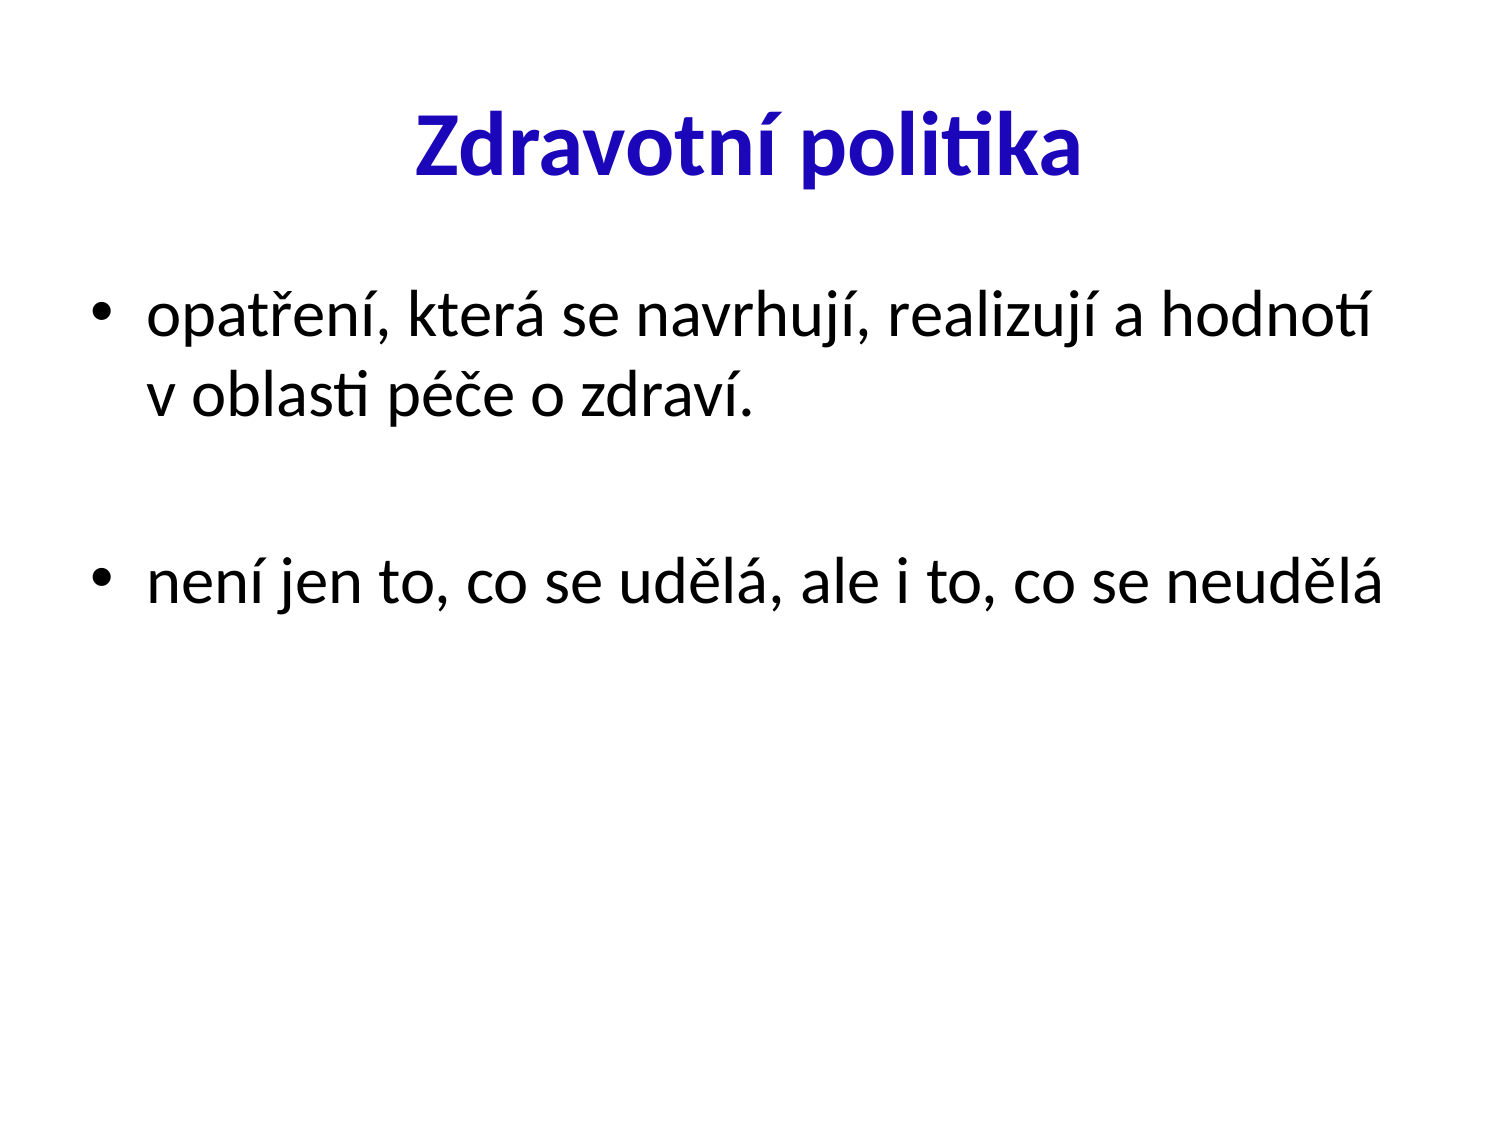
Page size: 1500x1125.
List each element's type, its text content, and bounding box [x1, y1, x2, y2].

list opatření, která se navrhují, realizují a hodnotí v oblasti péče o zdraví. není jen to, co se udělá, ale i to, co se neudělá [75, 262, 1425, 1005]
title Zdravotní politika [75, 45, 1425, 233]
